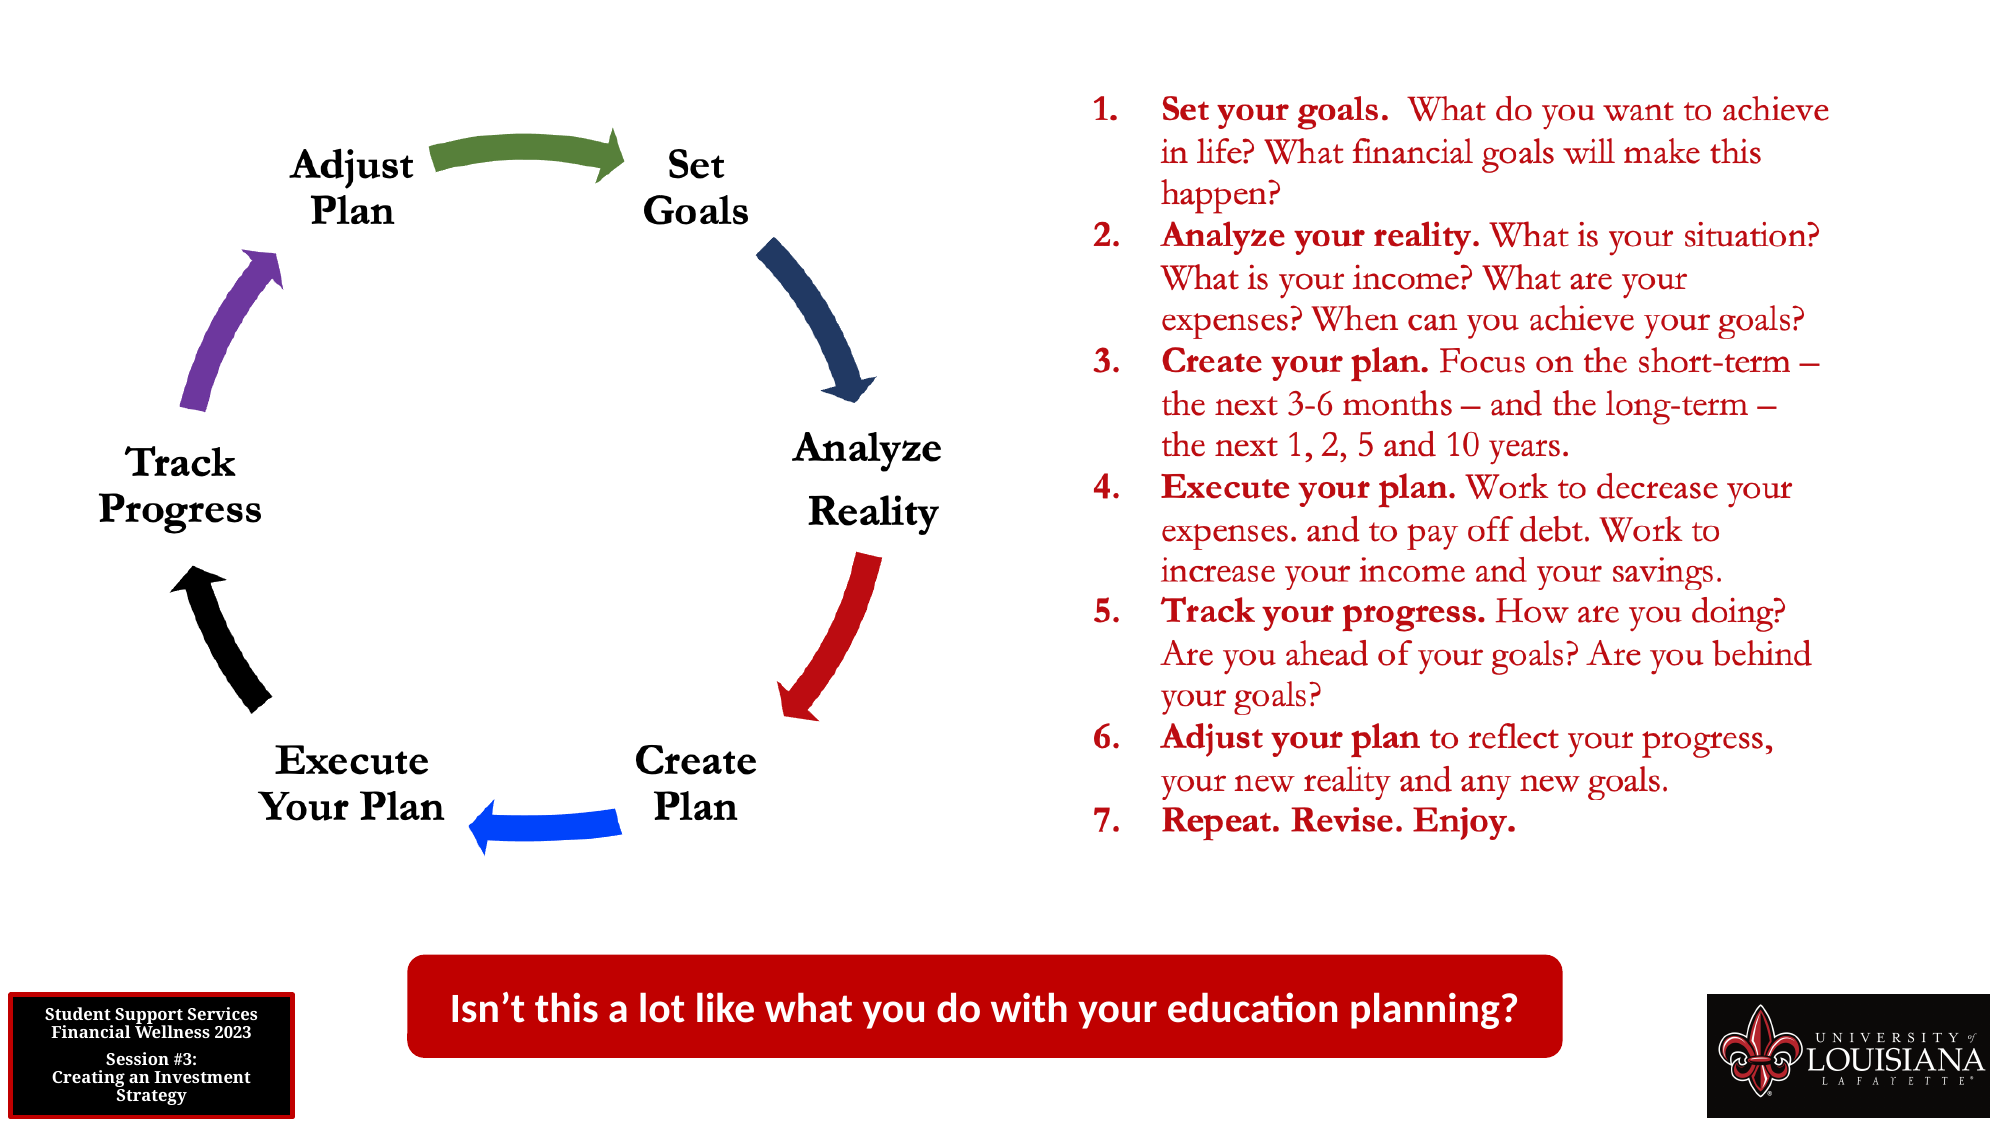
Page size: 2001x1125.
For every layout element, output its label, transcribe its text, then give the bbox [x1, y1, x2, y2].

picture [1707, 994, 1990, 1118]
text_box Isn’t this a lot like what you do with your education planning? [406, 953, 1564, 1059]
picture [0, 34, 2000, 895]
